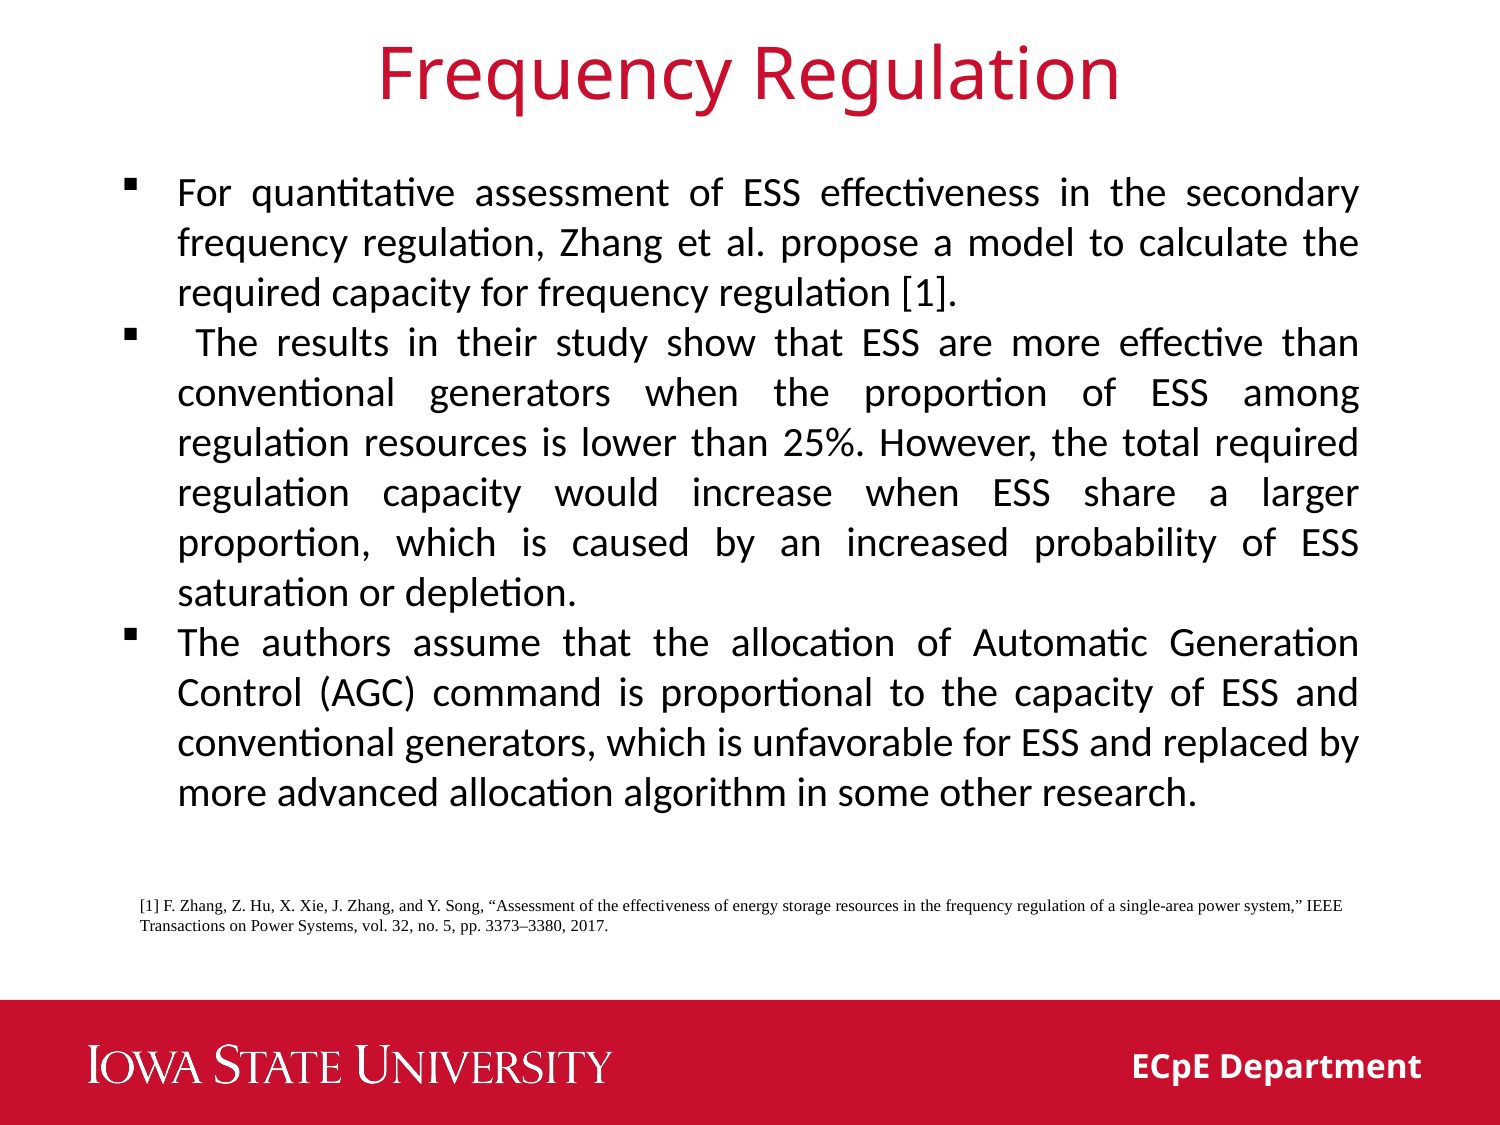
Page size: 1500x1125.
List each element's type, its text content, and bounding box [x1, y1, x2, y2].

text_box [1] F. Zhang, Z. Hu, X. Xie, J. Zhang, and Y. Song, “Assessment of the effectiveness of energy storage resources in the frequency regulation of a single-area power system,” IEEE Transactions on Power Systems, vol. 32, no. 5, pp. 3373–3380, 2017. [124, 887, 1413, 943]
list ECpE Department [1037, 1037, 1438, 1101]
text_box For quantitative assessment of ESS effectiveness in the secondary frequency regulation, Zhang et al. propose a model to calculate the required capacity for frequency regulation [1]. The results in their study show that ESS are more effective than conventional generators when the proportion of ESS among regulation resources is lower than 25%. However, the total required regulation capacity would increase when ESS share a larger proportion, which is caused by an increased probability of ESS saturation or depletion. The authors assume that the allocation of Automatic Generation Control (AGC) command is proportional to the capacity of ESS and conventional generators, which is unfavorable for ESS and replaced by more advanced allocation algorithm in some other research. [106, 156, 1375, 822]
picture [87, 1044, 613, 1088]
title Frequency Regulation [0, 12, 1500, 129]
